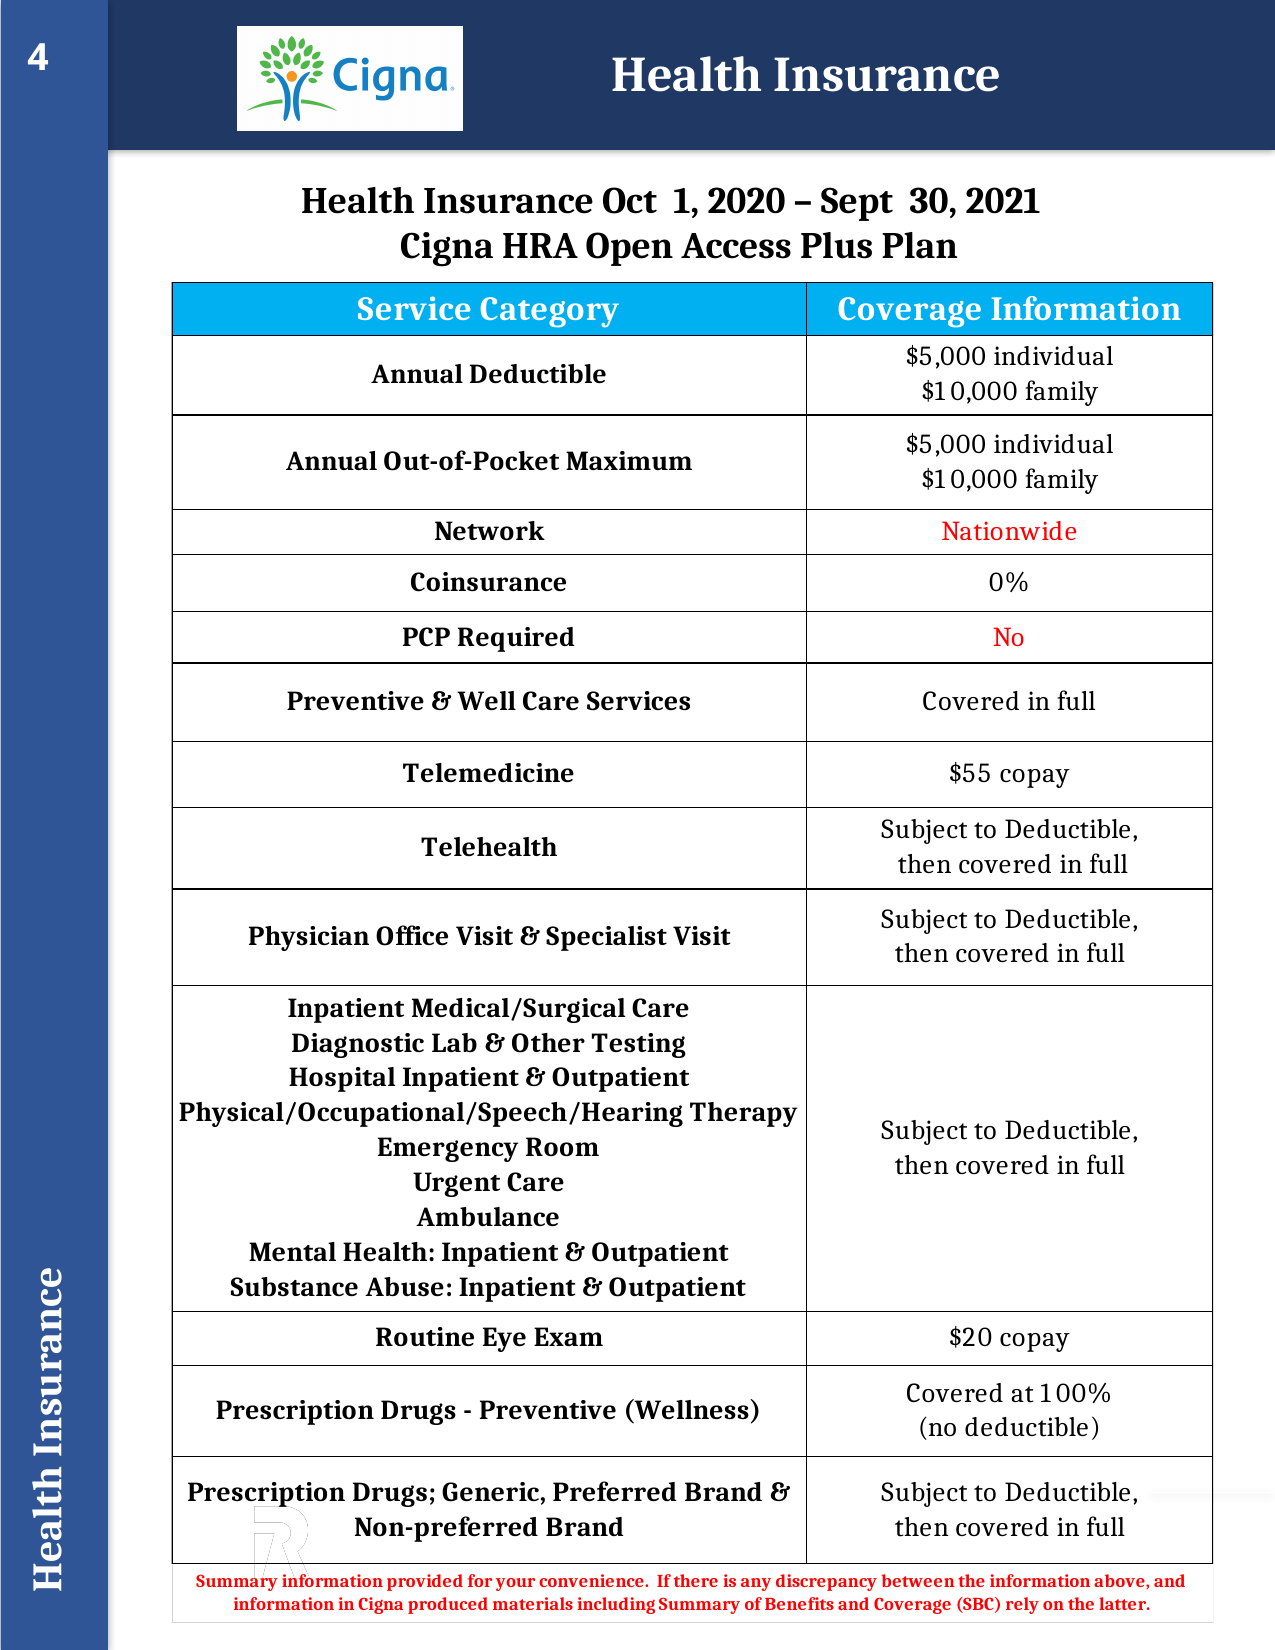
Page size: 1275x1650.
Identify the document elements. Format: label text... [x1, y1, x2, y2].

text_box Health Insurance [12, 587, 94, 1608]
picture [237, 26, 463, 131]
list Health Insurance [466, 33, 1175, 117]
text_box Health Insurance Oct 1, 2020 – Sept 30, 2021 Cigna HRA Open Access Plus Plan [150, 169, 1209, 274]
picture [171, 281, 1215, 1624]
